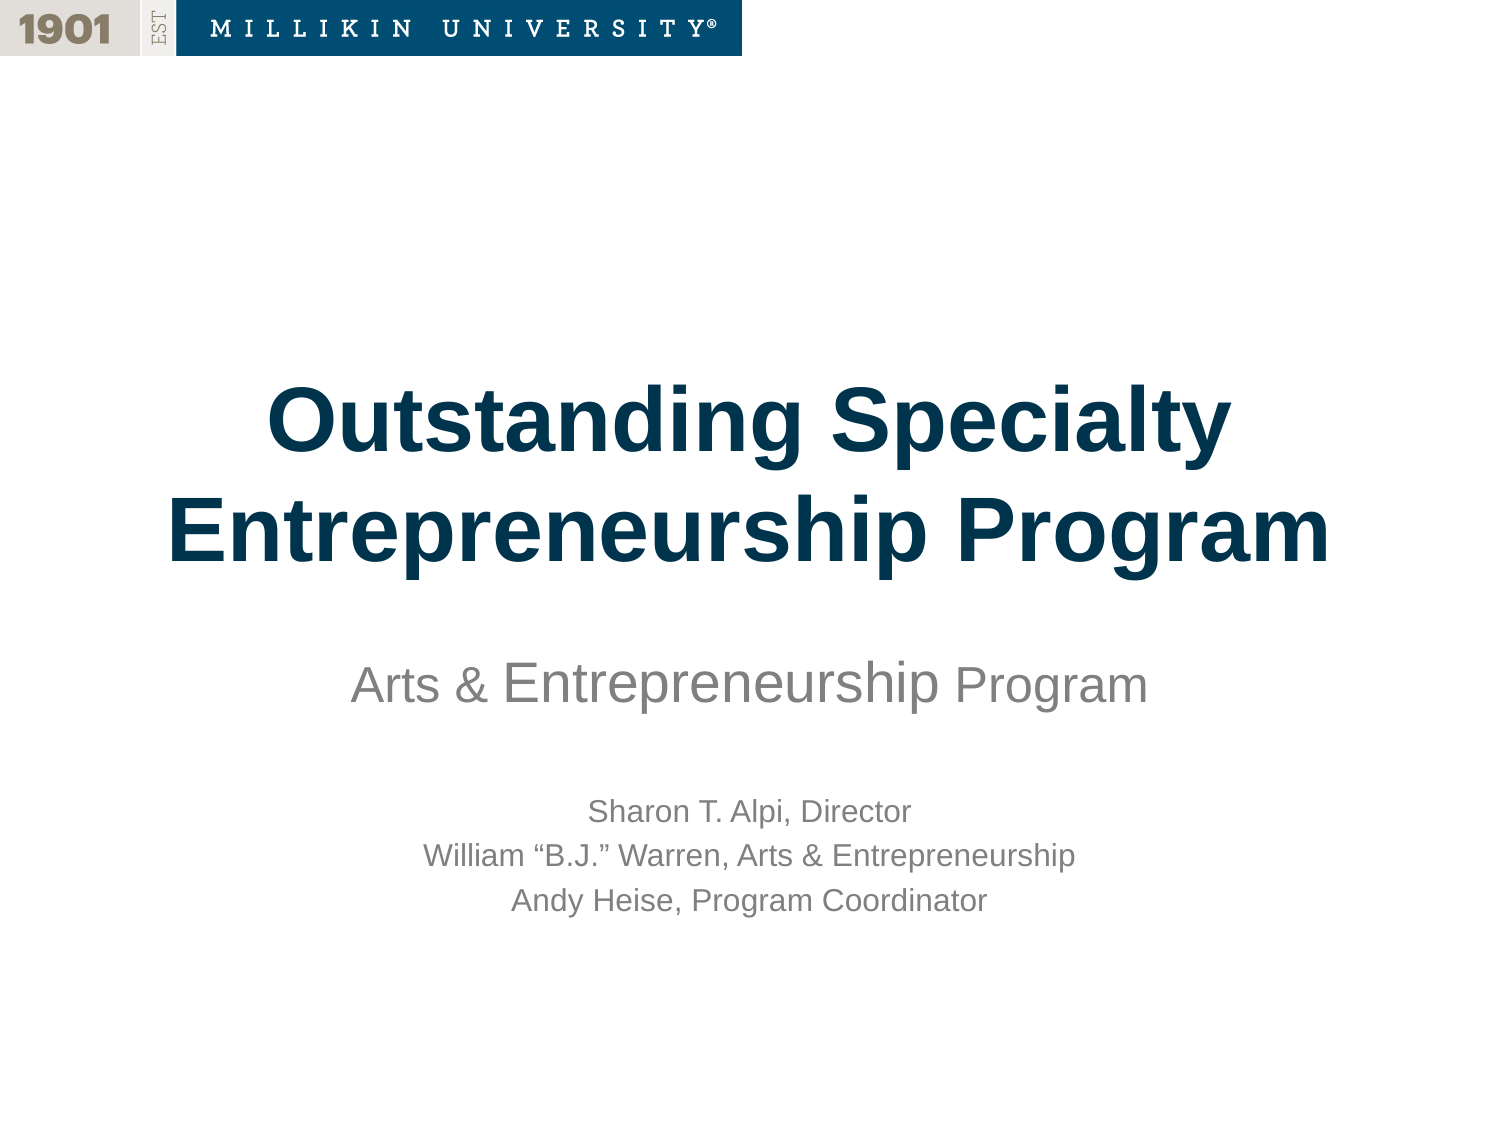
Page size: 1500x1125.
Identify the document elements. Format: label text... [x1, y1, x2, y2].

title Outstanding Specialty Entrepreneurship Program [112, 349, 1388, 591]
picture [224, 20, 230, 36]
picture [268, 20, 278, 36]
picture [372, 20, 378, 36]
picture [661, 20, 674, 36]
picture [614, 21, 623, 35]
subtitle Arts & Entrepreneurship Program Sharon T. Alpi, Director William “B.J.” Warren, Arts & Entrepreneurship Andy Heise, Program Coordinator [225, 637, 1275, 925]
picture [443, 20, 459, 36]
picture [211, 20, 218, 36]
picture [640, 20, 645, 36]
picture [342, 20, 357, 36]
picture [321, 20, 326, 36]
picture [557, 20, 569, 36]
picture [474, 20, 490, 36]
picture [246, 20, 252, 36]
picture [585, 20, 598, 36]
picture [394, 20, 410, 36]
picture [294, 20, 305, 36]
picture [506, 20, 511, 36]
picture [527, 20, 542, 36]
picture [0, 0, 1500, 1125]
picture [689, 20, 699, 36]
